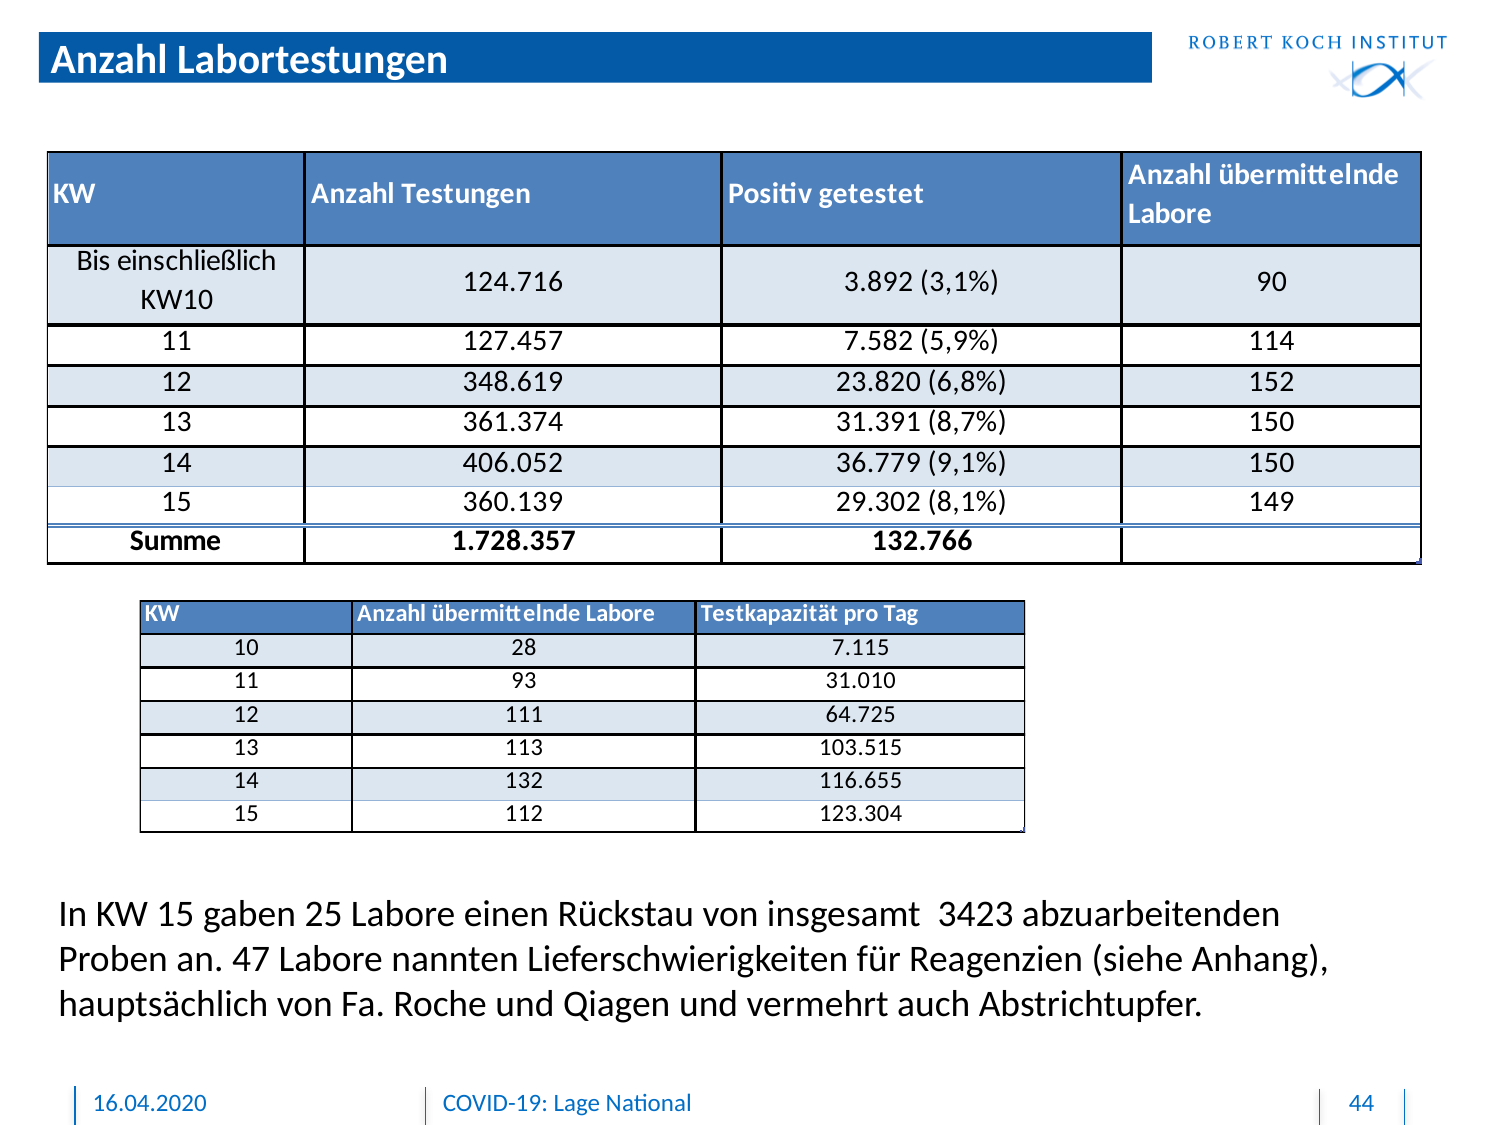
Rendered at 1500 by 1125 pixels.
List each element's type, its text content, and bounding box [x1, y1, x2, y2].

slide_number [92, 1086, 398, 1119]
footer COVID-19: Lage National [442, 1086, 1293, 1119]
picture [1182, 29, 1454, 109]
picture [139, 600, 1027, 834]
text_box In KW 15 gaben 25 Labore einen Rückstau von insgesamt 3423 abzuarbeitenden Proben an. 47 Labore nannten Lieferschwierigkeiten für Reagenzien (siehe Anhang), hauptsächlich von Fa. Roche und Qiagen und vermehrt auch Abstrichtupfer. [43, 881, 1379, 1032]
picture [46, 151, 1424, 566]
slide_number 44 [1321, 1086, 1403, 1119]
title Anzahl Labortestungen [38, 32, 1152, 83]
